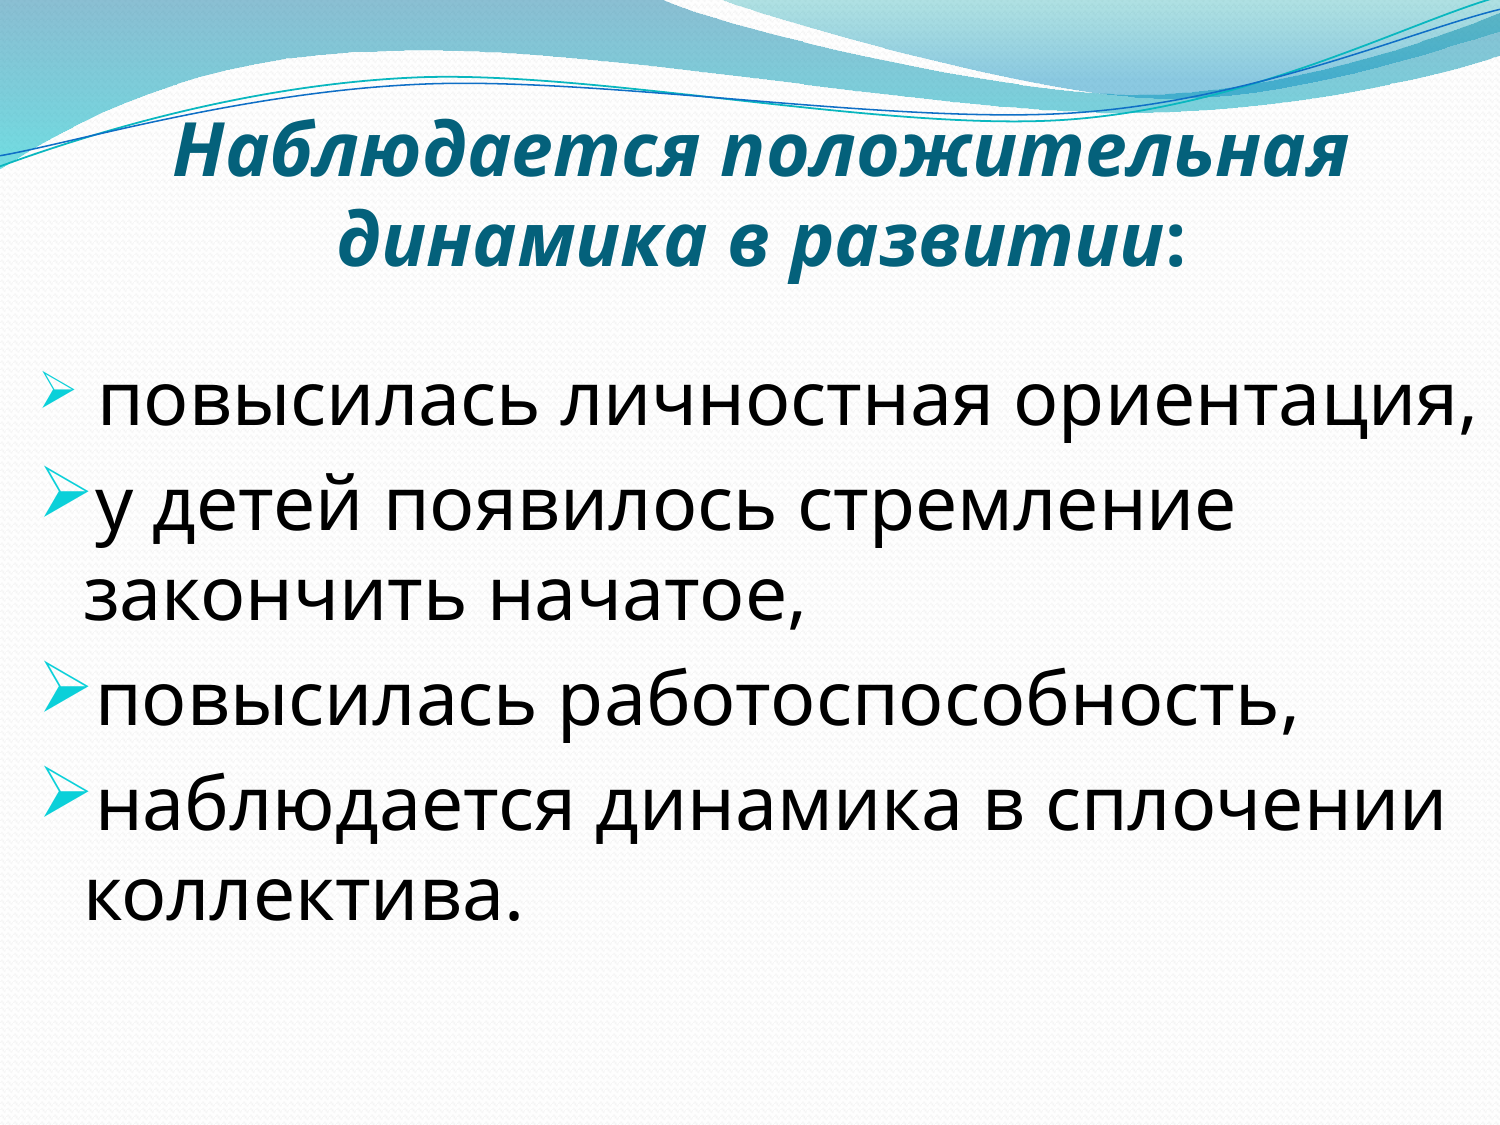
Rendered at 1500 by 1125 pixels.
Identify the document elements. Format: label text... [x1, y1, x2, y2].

title Наблюдается положительная динамика в развитии: [46, 46, 1477, 187]
list повысилась личностная ориентация, у детей появилось стремление закончить начатое, повысилась работоспособность, наблюдается динамика в сплочении коллектива. [23, 187, 1500, 1125]
